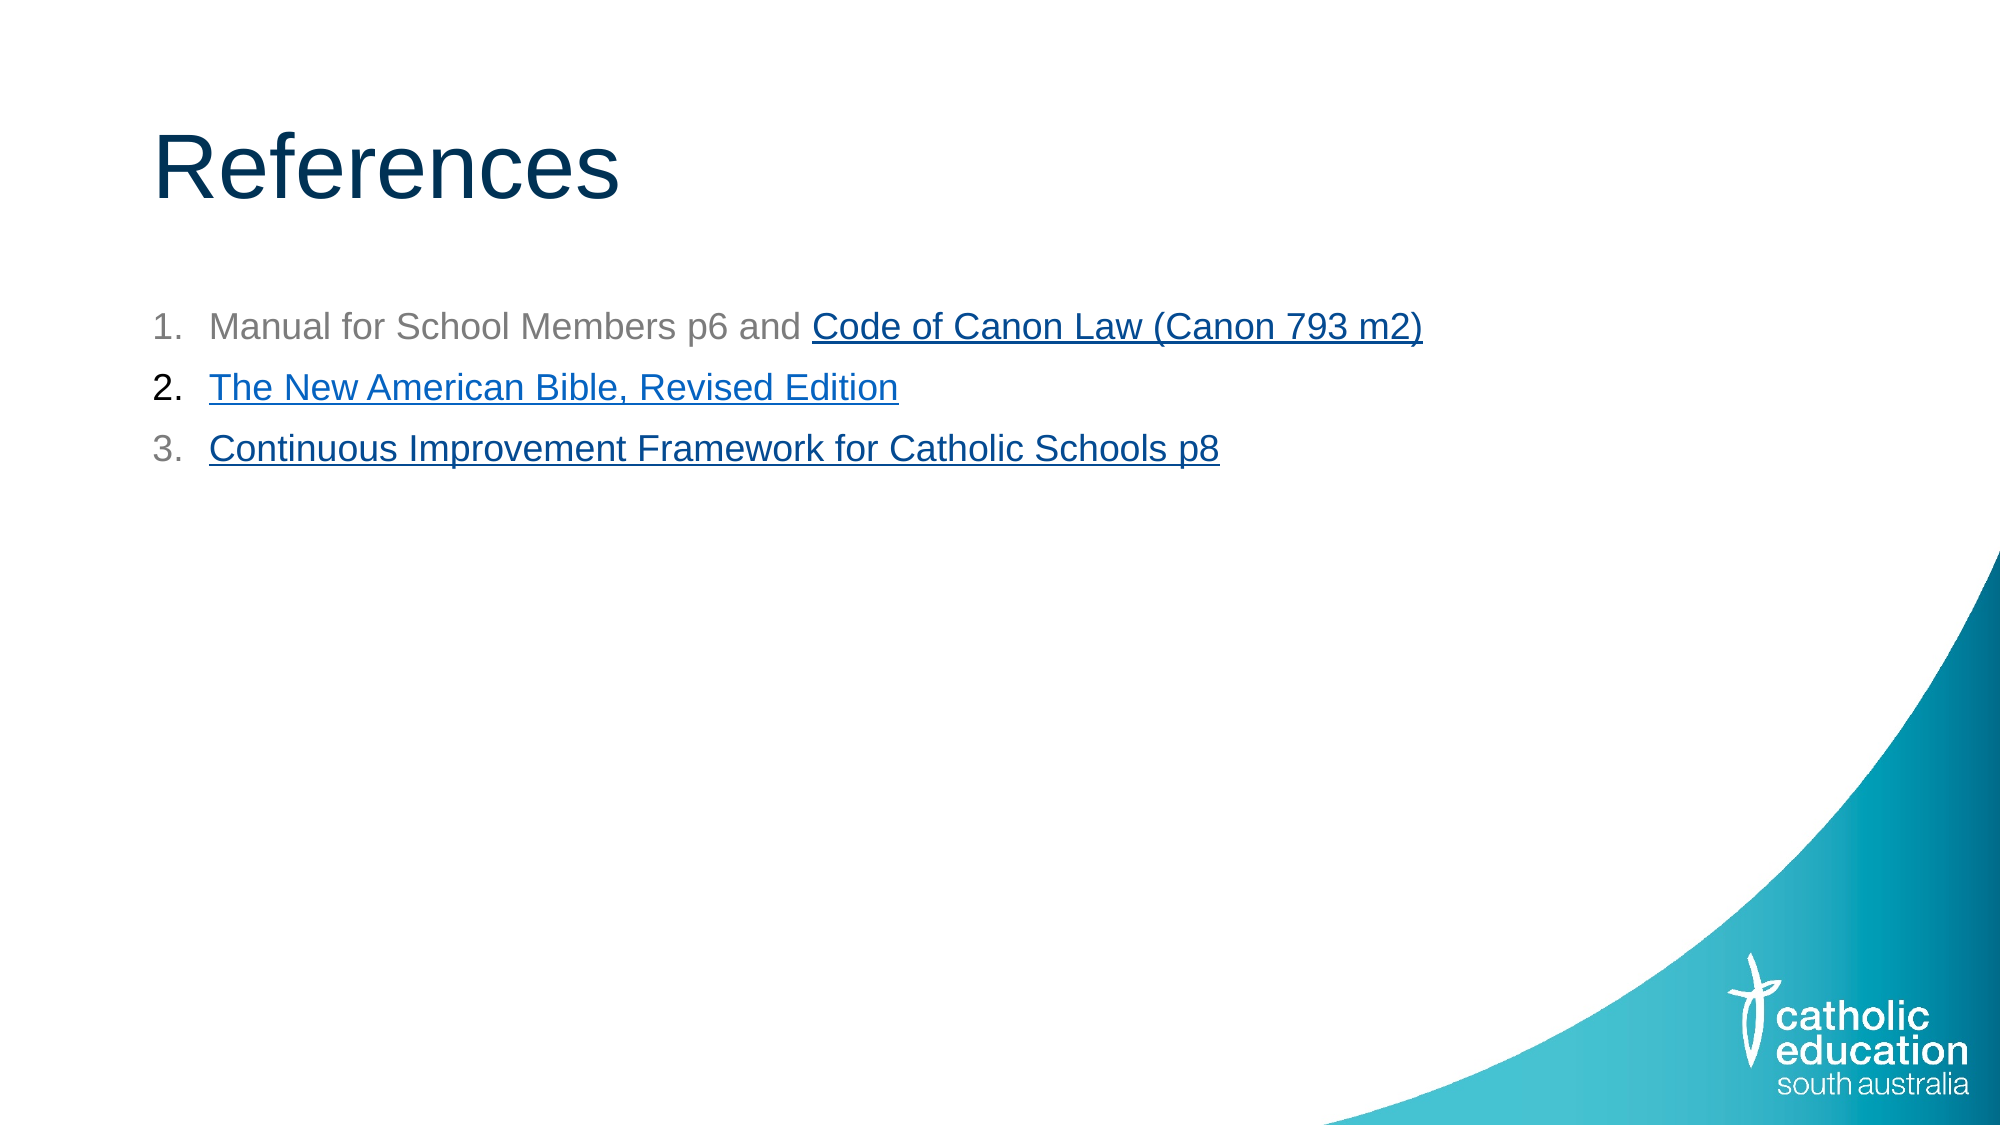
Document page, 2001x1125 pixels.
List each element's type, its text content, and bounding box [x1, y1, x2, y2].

picture [1955, 1078, 1964, 1083]
list Manual for School Members p6 and Code of Canon Law (Canon 793 m2) The New American Bible, Revised Edition Continuous Improvement Framework for Catholic Schools p8 [137, 299, 1863, 1014]
picture [350, 196, 2000, 1125]
title References [137, 59, 1863, 278]
